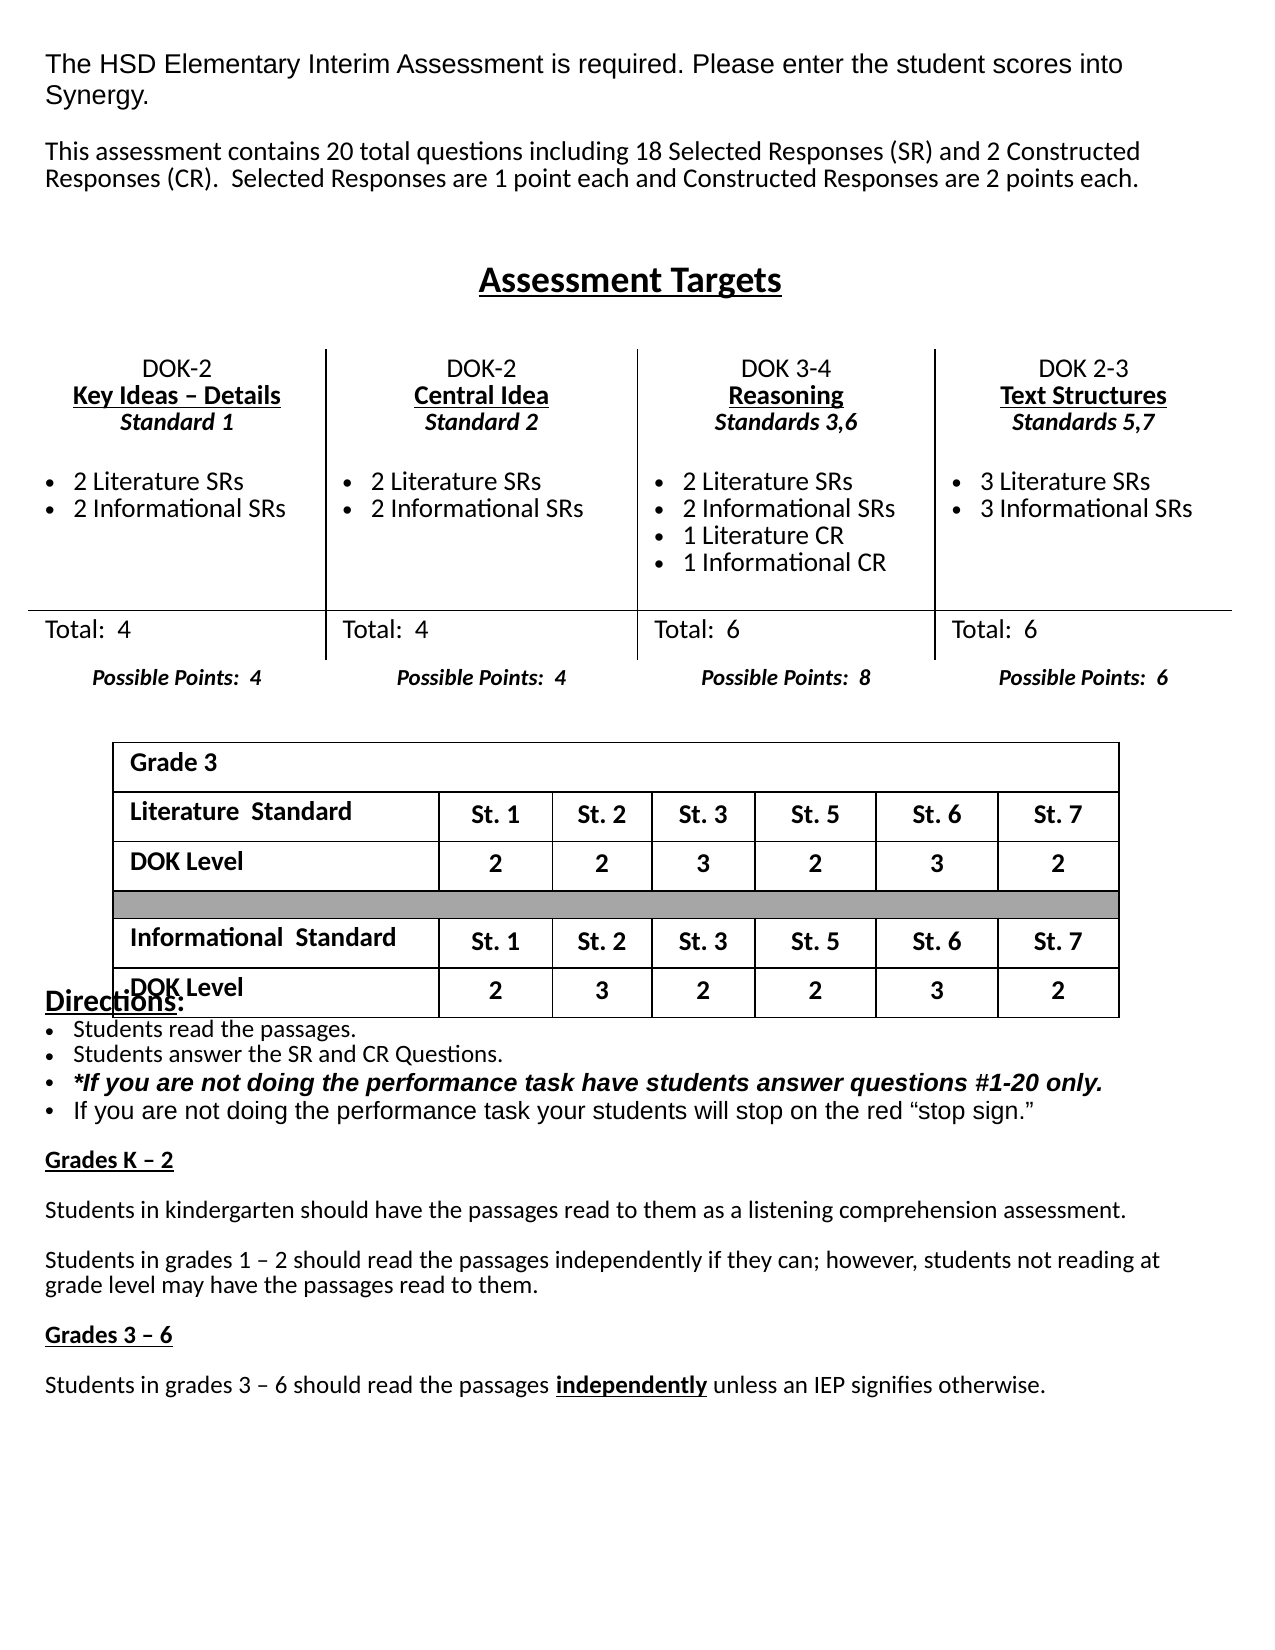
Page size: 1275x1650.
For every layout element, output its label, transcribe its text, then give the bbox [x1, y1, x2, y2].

table_cell DOK-2 Key Ideas – Details Standard 1 [28, 349, 325, 462]
table_cell 3 Literature SRs 3 Informational SRs [936, 462, 1232, 610]
table_cell 3 [553, 969, 651, 1017]
table_cell St. 6 [877, 919, 997, 967]
table_cell Total: 4 [28, 611, 325, 660]
table_header The HSD Elementary Interim Assessment is required. Please enter the student scores into Synergy. This assessment contains 20 total questions including 18 Selected Responses (SR) and 2 Constructed Responses (CR). Selected Responses are 1 point each and Constructed Responses are 2 points each. [28, 41, 1232, 256]
table_cell Literature Standard [114, 793, 438, 841]
table_cell Total: 4 [327, 611, 637, 660]
table_cell St. 7 [999, 919, 1118, 967]
table_cell DOK 3-4 Reasoning Standards 3,6 [638, 349, 934, 462]
table_cell 2 [653, 969, 754, 1017]
table_cell St. 7 [999, 793, 1118, 841]
table_cell St. 1 [440, 793, 552, 841]
table_cell Possible Points: 6 [935, 660, 1232, 704]
table_cell 3 [877, 969, 997, 1017]
table_cell St. 5 [756, 793, 875, 841]
table_cell Total: 6 [638, 611, 934, 660]
table_cell 2 Literature SRs 2 Informational SRs [327, 462, 637, 610]
table_cell [114, 892, 1118, 918]
table_cell 2 [440, 842, 552, 890]
table_cell 2 Literature SRs 2 Informational SRs 1 Literature CR 1 Informational CR [638, 462, 934, 610]
table_cell St. 5 [756, 919, 875, 967]
table_cell Possible Points: 8 [637, 660, 935, 704]
table_cell DOK Level [114, 842, 438, 890]
table_cell 2 [440, 969, 552, 1017]
table_cell 2 [999, 969, 1118, 1017]
table_cell Directions: Students read the passages. Students answer the SR and CR Questions. *If you are not doing the performance task have students answer questions #1-20 only. If you are not doing the performance task your students will stop on the red “stop sign.” Grades K – 2 Students in kindergarten should have the passages read to them as a listening comprehension assessment. Students in grades 1 – 2 should read the passages independently if they can; however, students not reading at grade level may have the passages read to them. Grades 3 – 6 Students in grades 3 – 6 should read the passages independently unless an IEP signifies otherwise. [28, 704, 1232, 1633]
table_cell Possible Points: 4 [326, 660, 637, 704]
table_cell 2 [553, 842, 651, 890]
table_cell St. 3 [653, 919, 754, 967]
table_cell 2 Literature SRs 2 Informational SRs [28, 462, 325, 610]
table_cell Assessment Targets [28, 256, 1232, 349]
table_cell St. 1 [440, 919, 552, 967]
table_cell 2 [999, 842, 1118, 890]
table_cell 3 [877, 842, 997, 890]
table_cell Informational Standard [114, 919, 438, 967]
table_cell Possible Points: 4 [28, 660, 326, 704]
table_cell DOK 2-3 Text Structures Standards 5,7 [936, 349, 1232, 462]
table_cell St. 3 [653, 793, 754, 841]
table_cell DOK Level [114, 969, 438, 1017]
table_header Grade 3 [114, 743, 1118, 791]
table_cell St. 2 [553, 919, 651, 967]
table_cell 2 [756, 969, 875, 1017]
table_cell St. 2 [553, 793, 651, 841]
table_cell St. 6 [877, 793, 997, 841]
table_cell 2 [756, 842, 875, 890]
table_cell DOK-2 Central Idea Standard 2 [327, 349, 637, 462]
table_cell Total: 6 [936, 611, 1232, 660]
table_cell 3 [653, 842, 754, 890]
